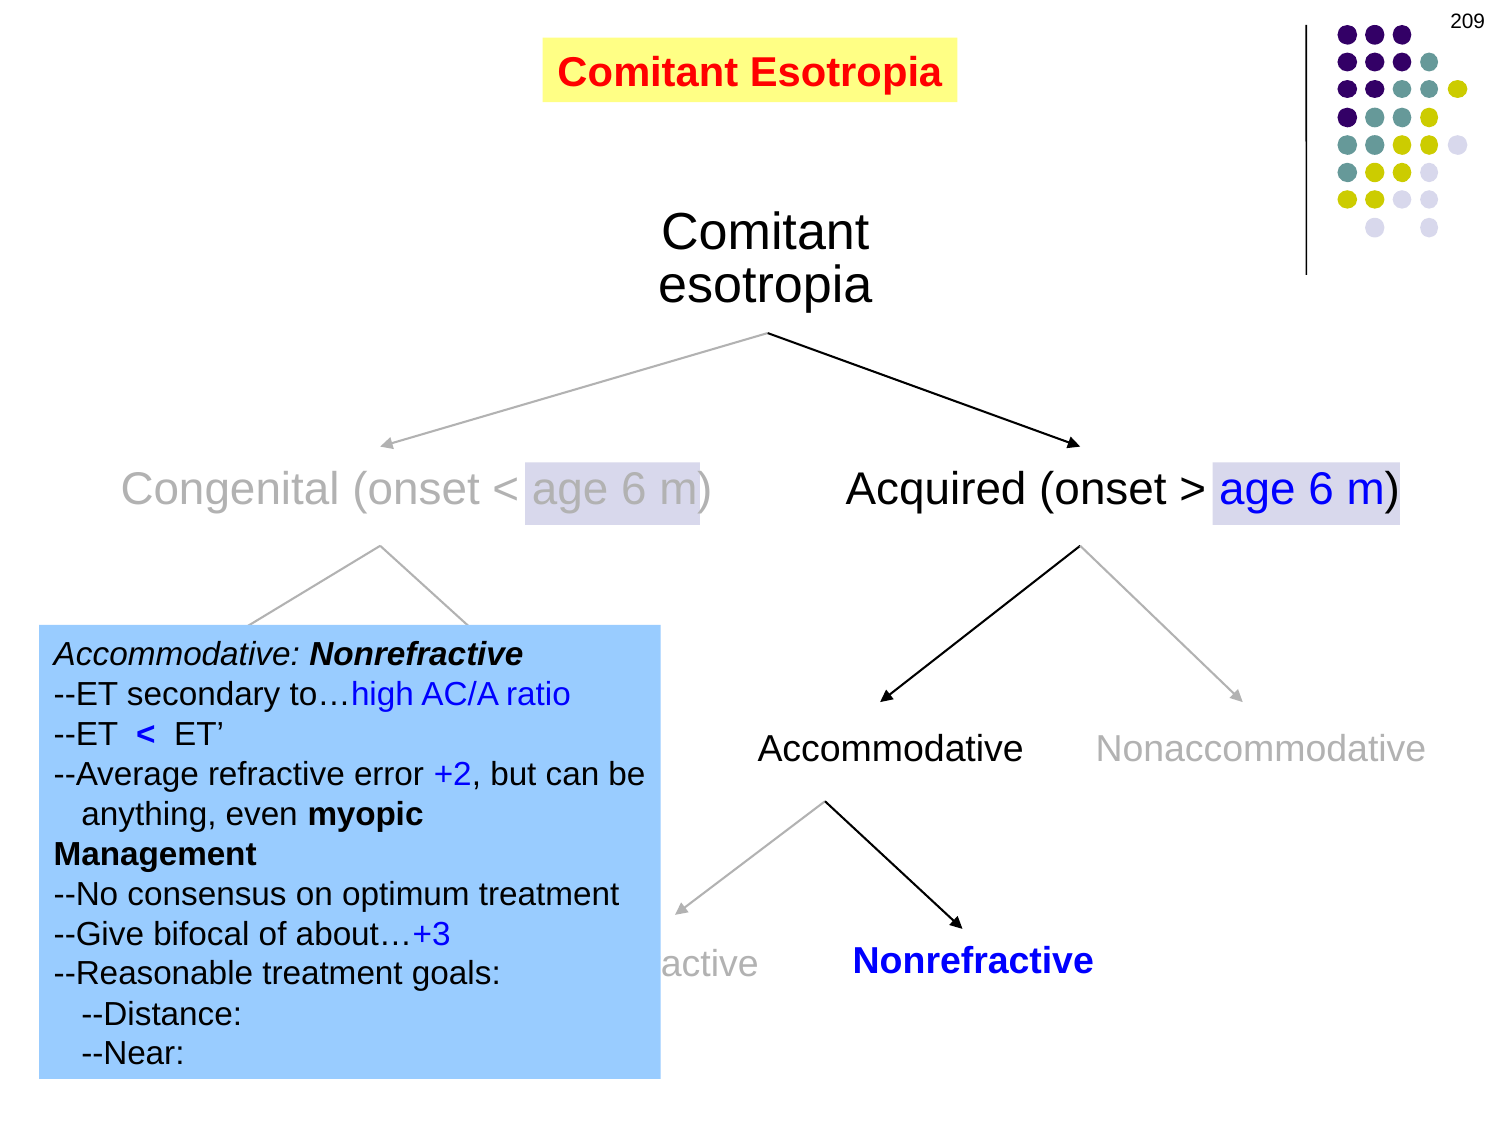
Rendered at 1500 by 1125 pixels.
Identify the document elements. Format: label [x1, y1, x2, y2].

text_box [39, 545, 774, 1079]
text_box [1080, 716, 1441, 776]
slide_number [1149, 0, 1500, 75]
text_box [742, 716, 1040, 776]
text_box [542, 37, 958, 103]
text_box [380, 332, 1081, 450]
text_box [675, 801, 1109, 989]
text_box [643, 199, 888, 321]
text_box [880, 545, 1243, 703]
text_box [105, 451, 729, 525]
text_box [830, 451, 1415, 525]
